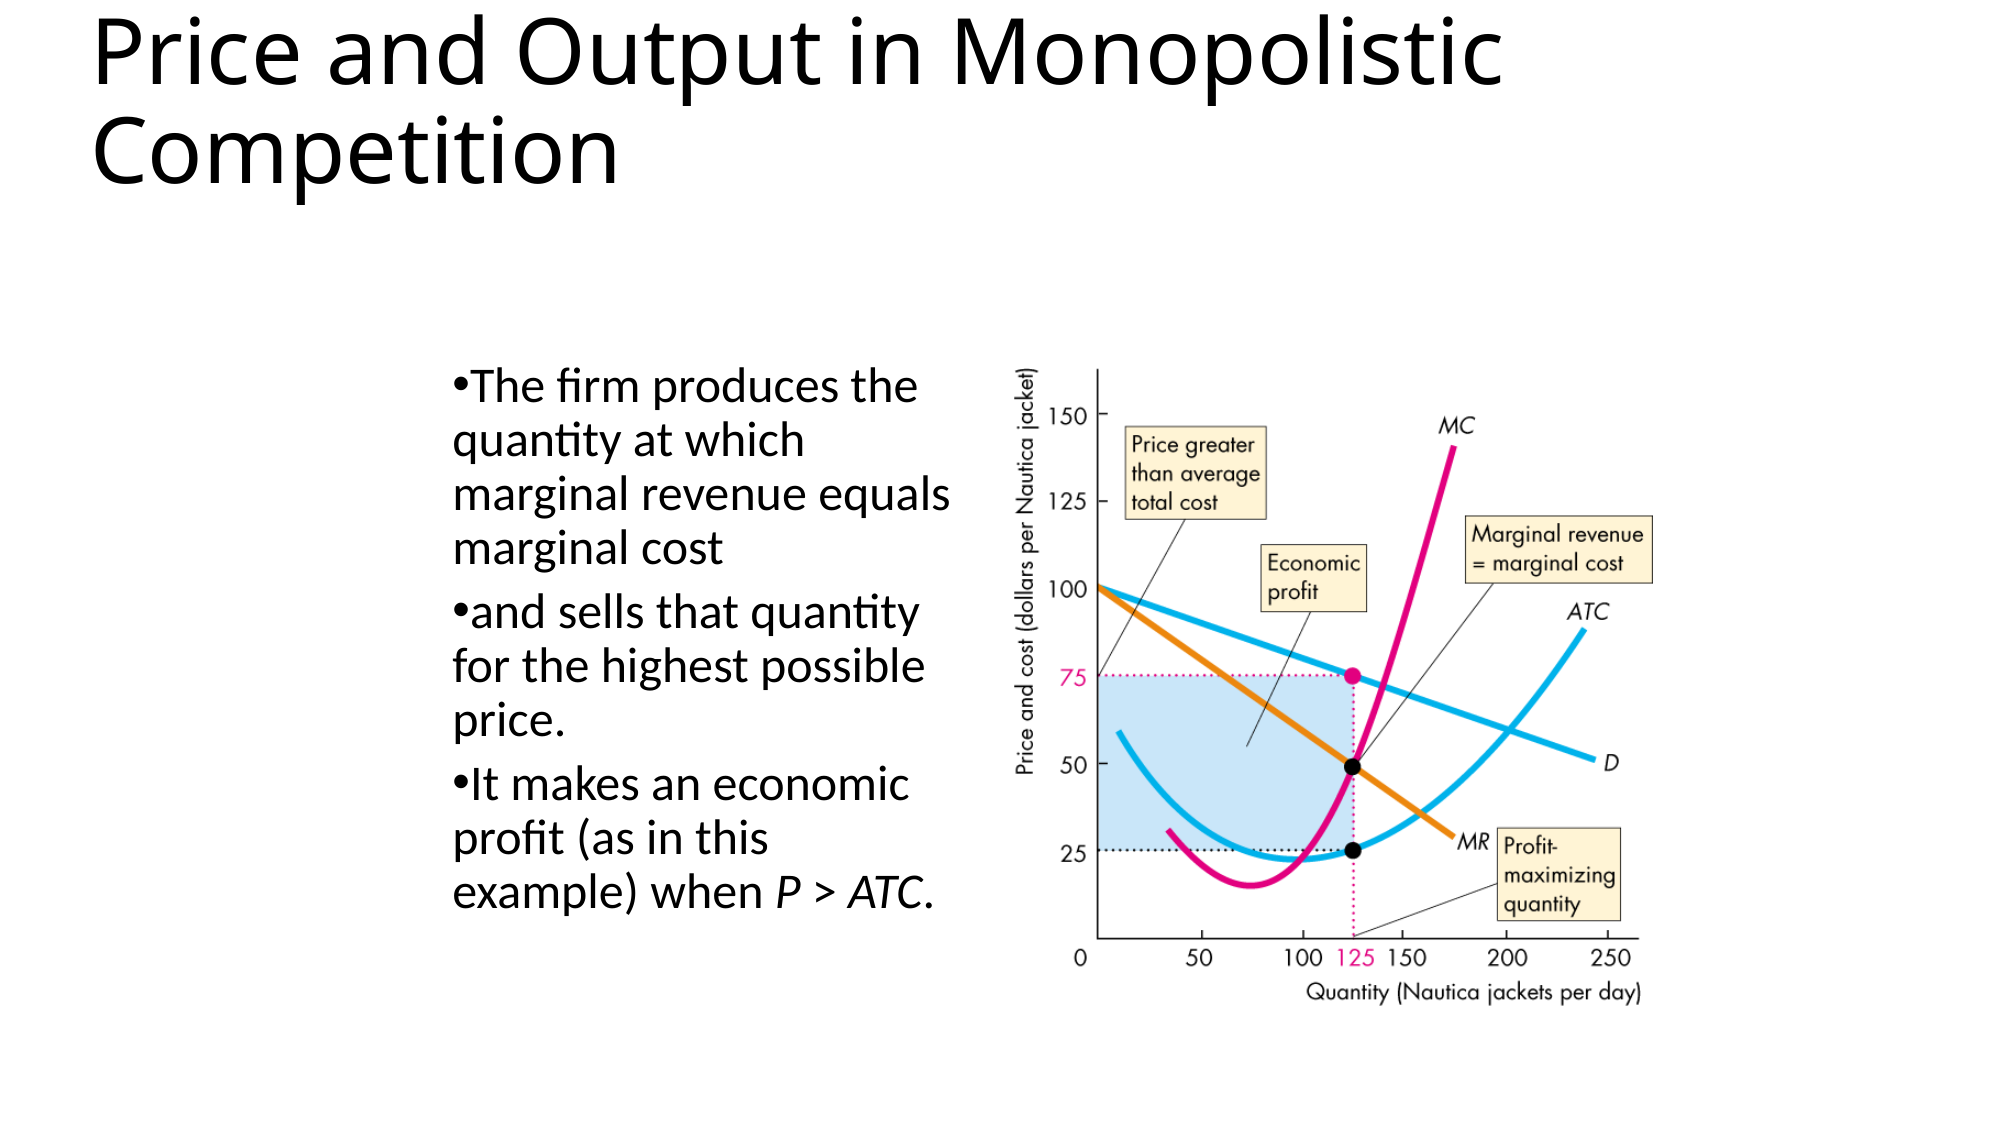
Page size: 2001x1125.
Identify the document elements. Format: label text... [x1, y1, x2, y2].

list The firm produces the quantity at which marginal revenue equals marginal cost and sells that quantity for the highest possible price. It makes an economic profit (as in this example) when P > ATC. [324, 351, 975, 1094]
picture [1011, 367, 1653, 1006]
title Price and Output in Monopolistic Competition [75, 20, 1897, 189]
